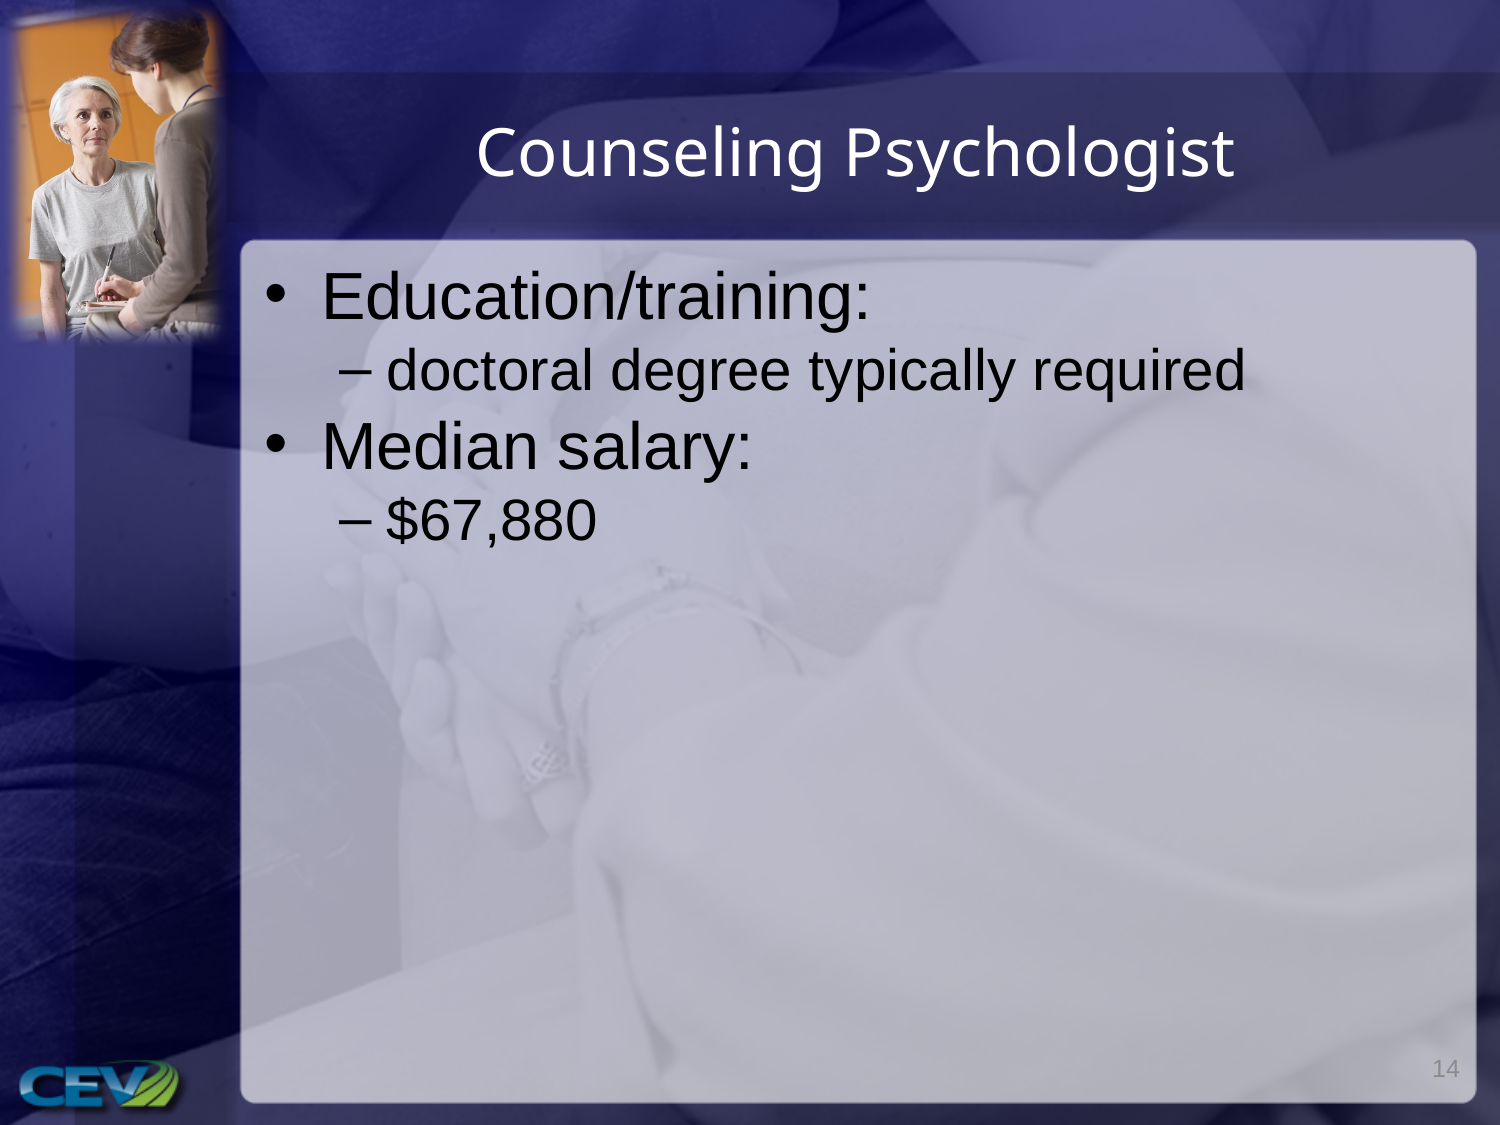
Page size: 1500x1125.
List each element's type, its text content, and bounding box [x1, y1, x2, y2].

picture [0, 0, 1500, 1125]
list Education/training: doctoral degree typically required Median salary: $67,880 [249, 245, 1463, 1038]
slide_number 14 [1125, 1037, 1475, 1098]
title Counseling Psychologist [249, 75, 1463, 225]
